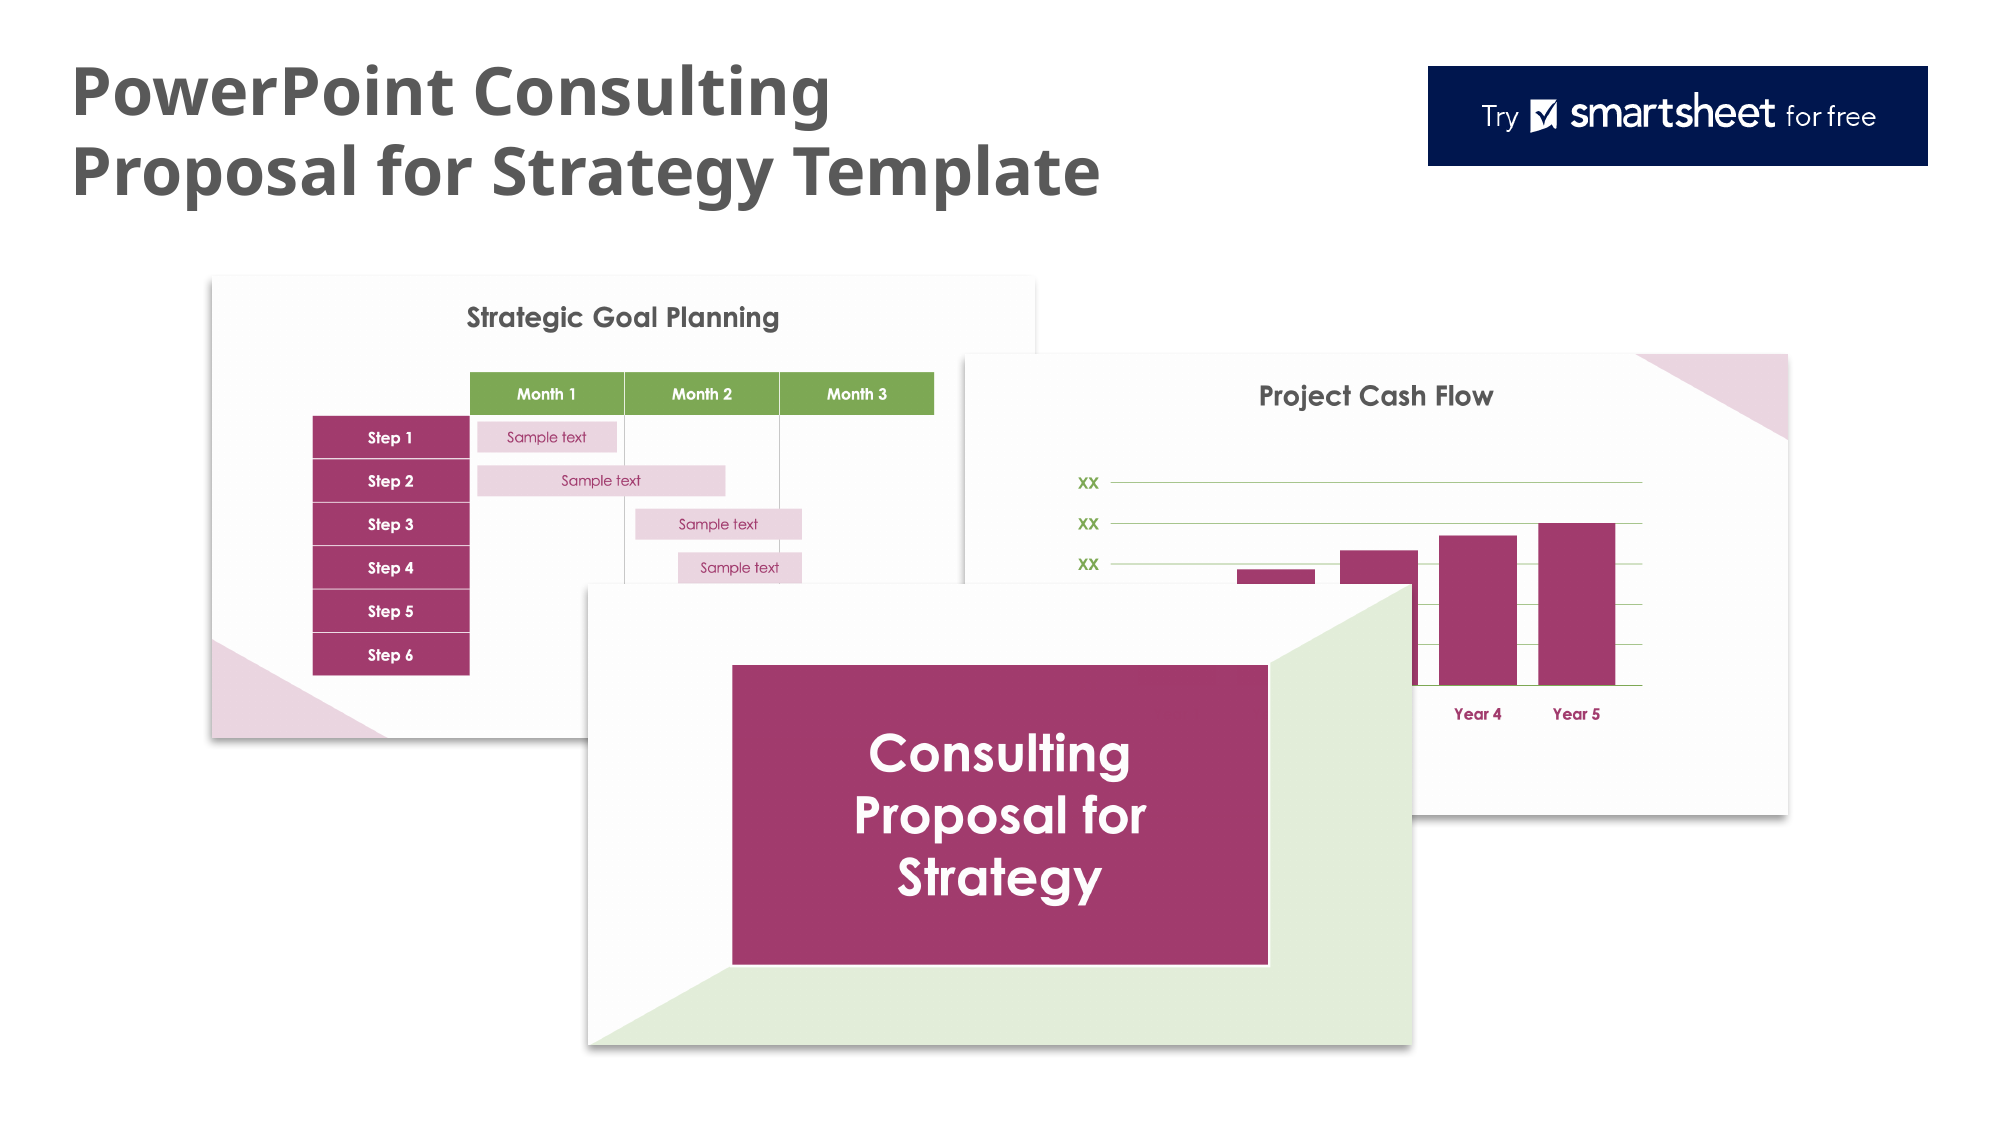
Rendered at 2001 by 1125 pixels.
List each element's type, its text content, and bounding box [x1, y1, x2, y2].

picture [1428, 66, 1928, 166]
picture [212, 276, 1788, 1045]
text_box PowerPoint Consulting Proposal for Strategy Template [55, 41, 1120, 217]
